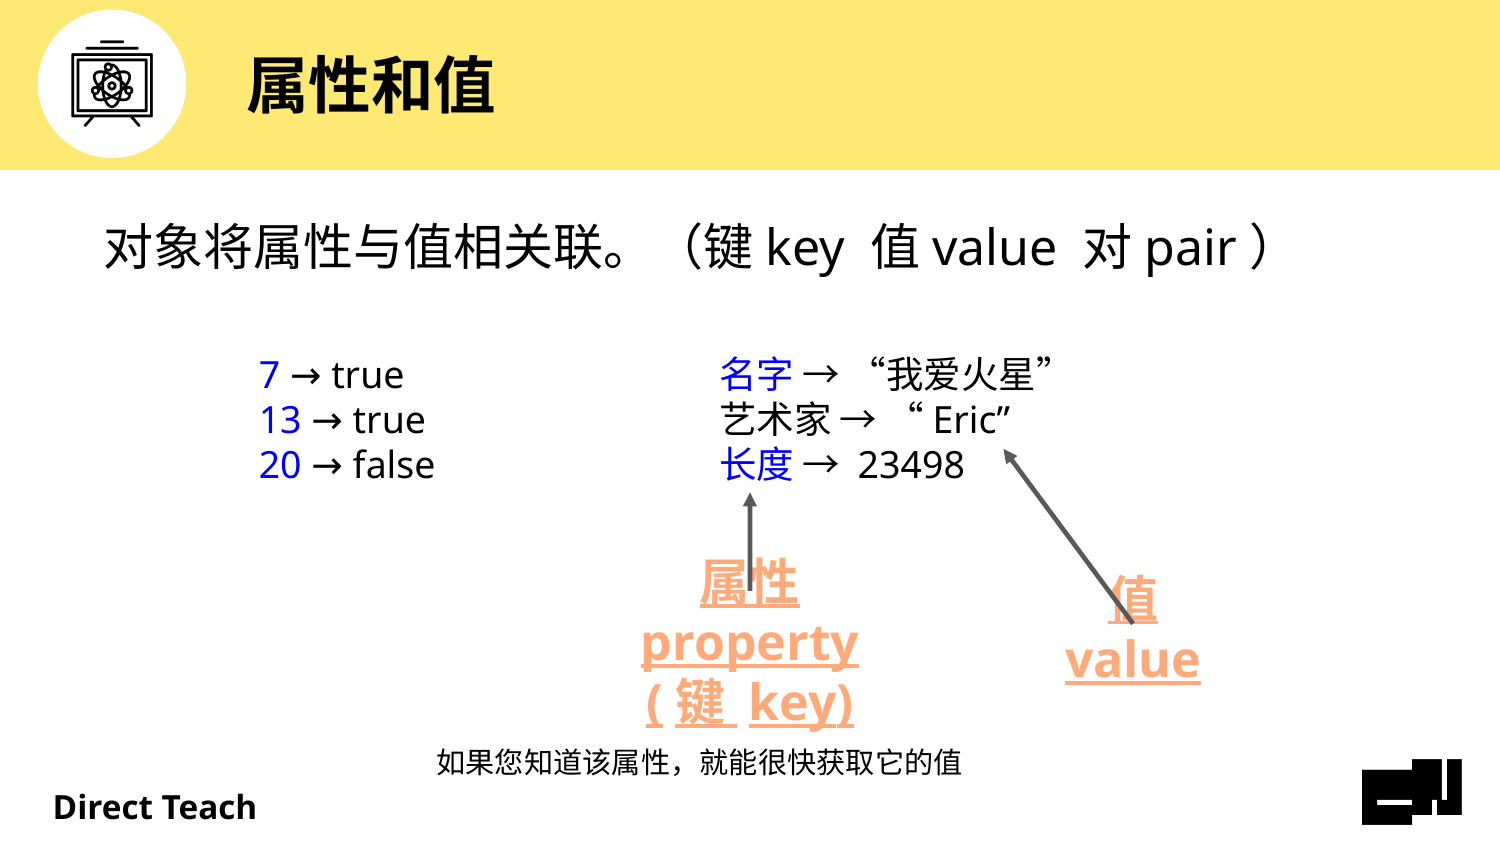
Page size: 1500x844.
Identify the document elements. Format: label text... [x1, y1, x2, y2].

text_box 7 → true 13 → true 20 → false [243, 335, 567, 508]
list 对象将属性与值相关联。（键key 值value 对pair） [88, 206, 1425, 290]
title 属性和值 [231, 9, 1463, 158]
text_box 名字 → “我爱火星” 艺术家 → “Eric” 长度 → 23498 [704, 335, 1162, 508]
text_box 如果您知道该属性，就能很快获取它的值 [421, 736, 978, 787]
text_box 值 value [1049, 623, 1217, 691]
picture [67, 38, 157, 129]
picture [1362, 759, 1462, 825]
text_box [1003, 448, 1134, 624]
text_box 属性 property (键 key) [625, 590, 875, 691]
